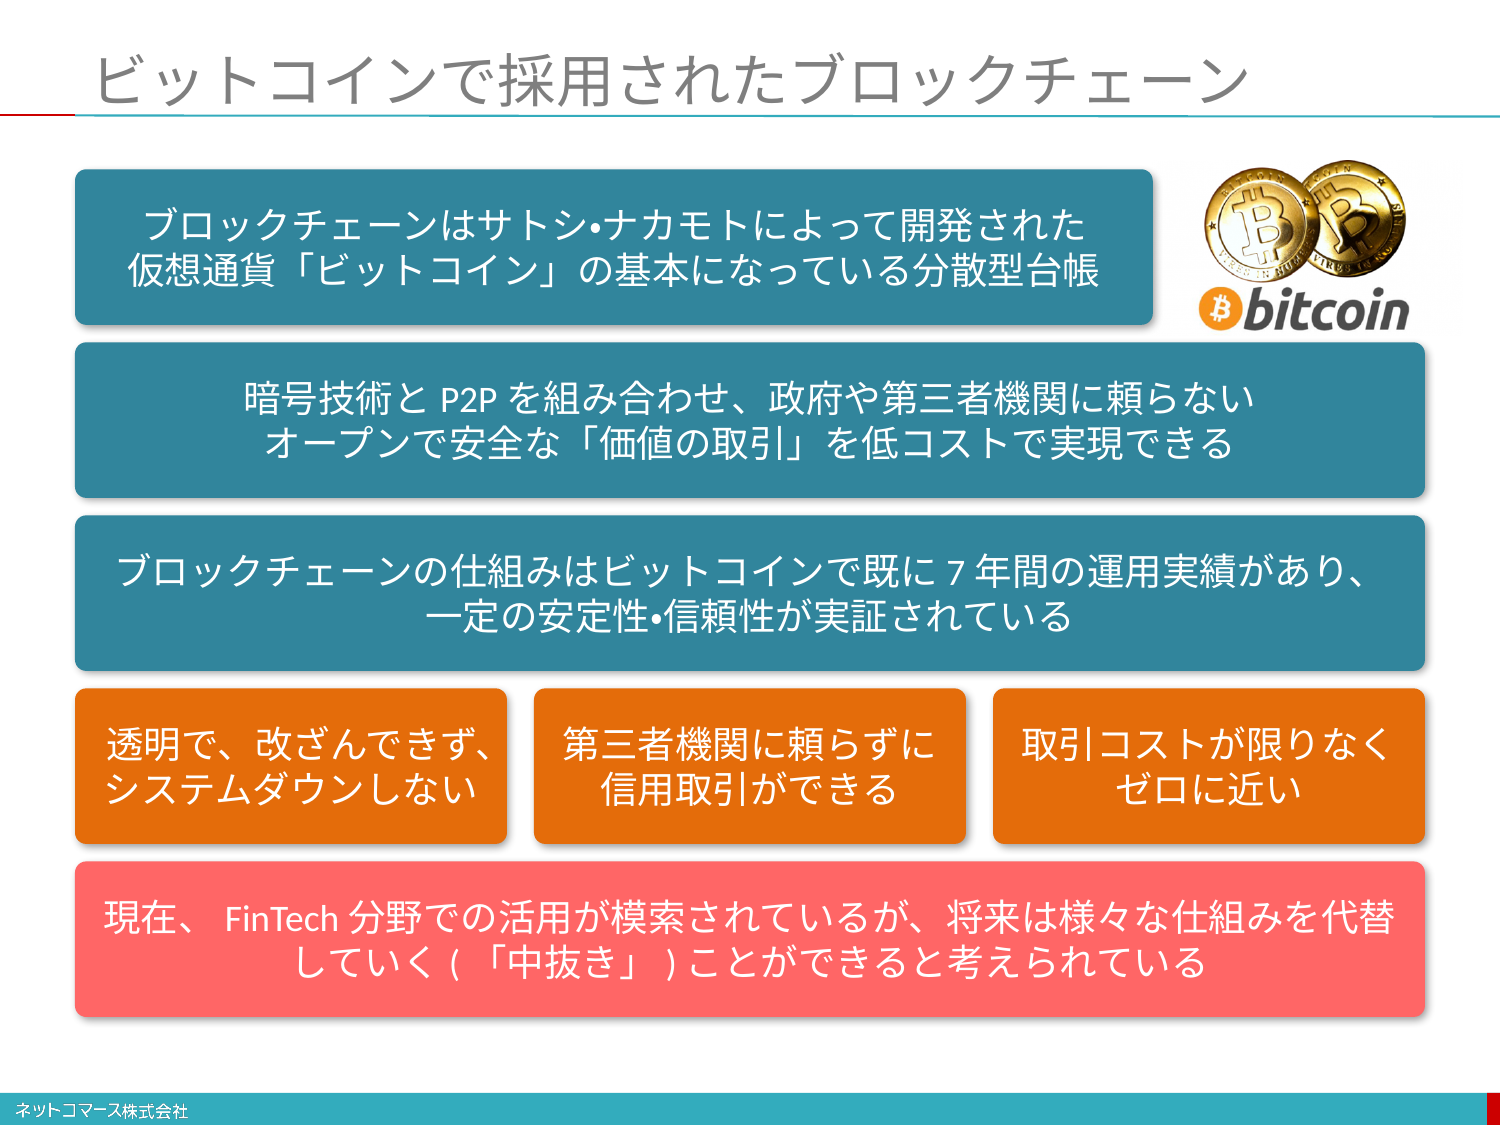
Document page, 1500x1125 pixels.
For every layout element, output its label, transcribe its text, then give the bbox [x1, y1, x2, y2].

text_box 透明で、改ざんできず、システムダウンしない [72, 686, 510, 847]
picture [1152, 159, 1464, 336]
text_box 現在、FinTech分野での活用が模索されているが、将来は様々な仕組みを代替していく(「中抜き」)ことができると考えられている [72, 859, 1428, 1020]
text_box 暗号技術とP2Pを組み合わせ、政府や第三者機関に頼らない オープンで安全な「価値の取引」を低コストで実現できる [72, 340, 1428, 500]
text_box 第三者機関に頼らずに信用取引ができる [531, 686, 969, 847]
picture [16, 1101, 188, 1120]
text_box 取引コストが限りなくゼロに近い [990, 686, 1428, 847]
text_box ブロックチェーンはサトシ・ナカモトによって開発された 仮想通貨「ビットコイン」の基本になっている分散型台帳 [72, 167, 1147, 327]
title ビットコインで採用されたブロックチェーン [75, 45, 1500, 114]
text_box ブロックチェーンの仕組みはビットコインで既に7年間の運用実績があり、 一定の安定性・信頼性が実証されている [72, 513, 1428, 674]
